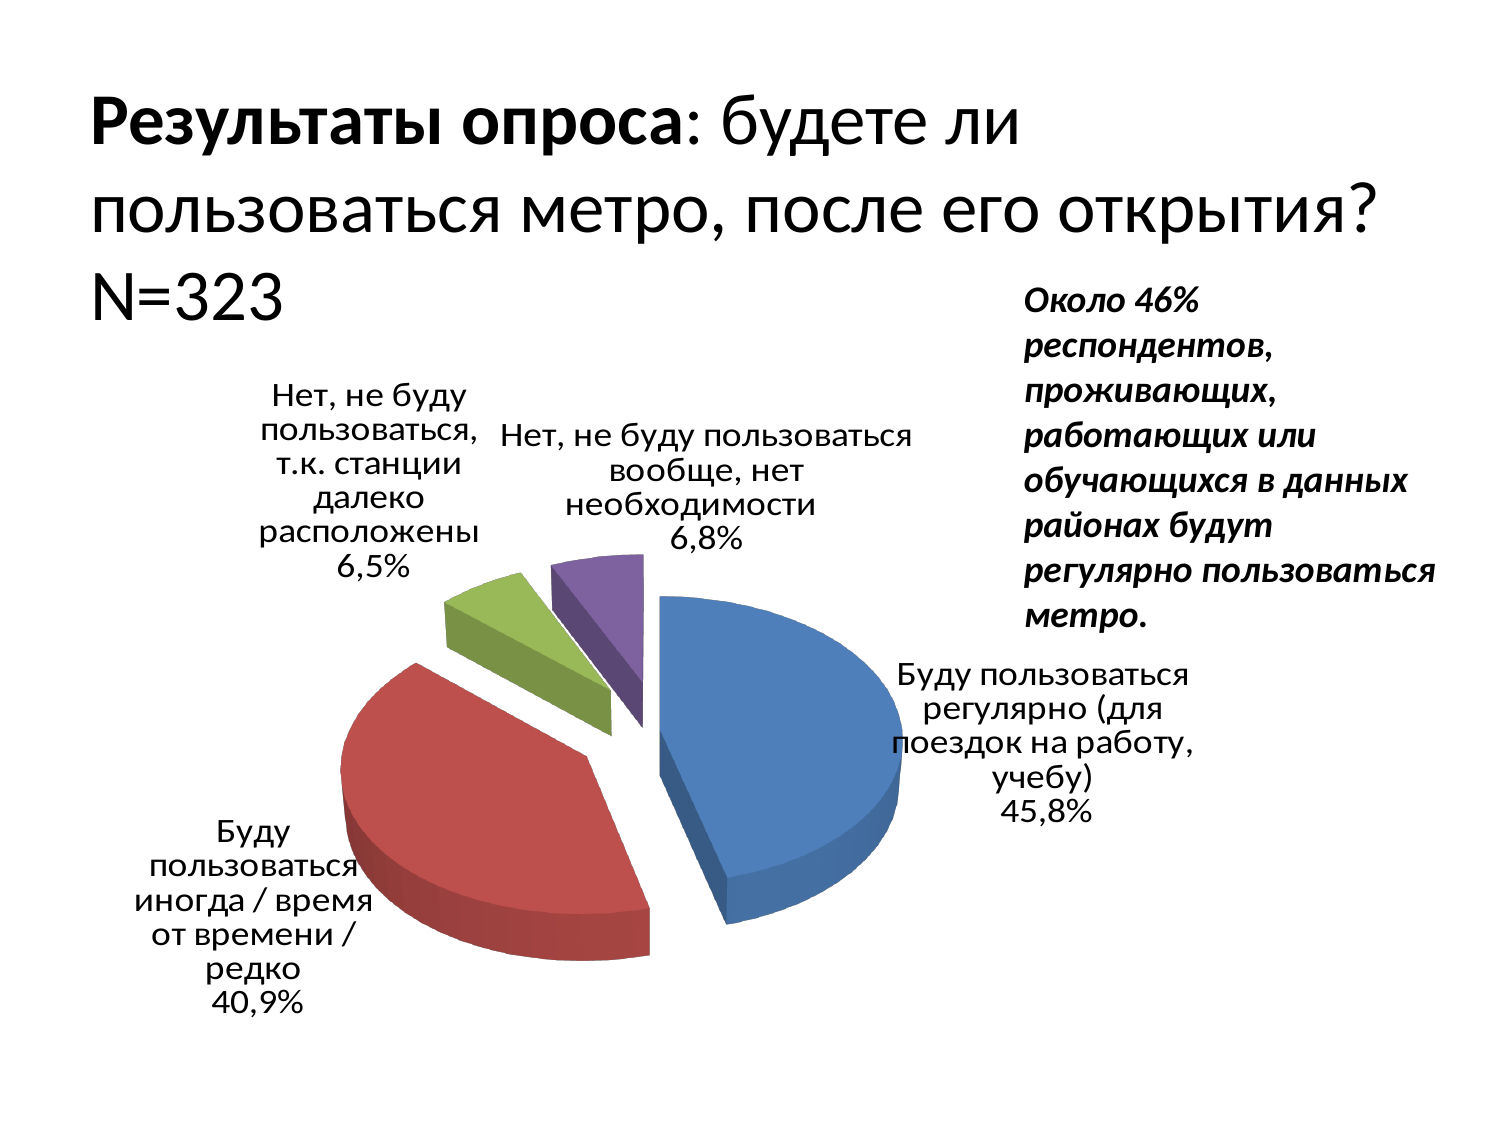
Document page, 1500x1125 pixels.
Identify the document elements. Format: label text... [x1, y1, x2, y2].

chart [100, 349, 1378, 1088]
text_box Около 46% респондентов, проживающих, работающих или обучающихся в данных районах будут регулярно пользоваться метро. [1009, 267, 1453, 642]
title Результаты опроса: будете ли пользоваться метро, после его открытия? N=323 [75, 45, 1425, 362]
